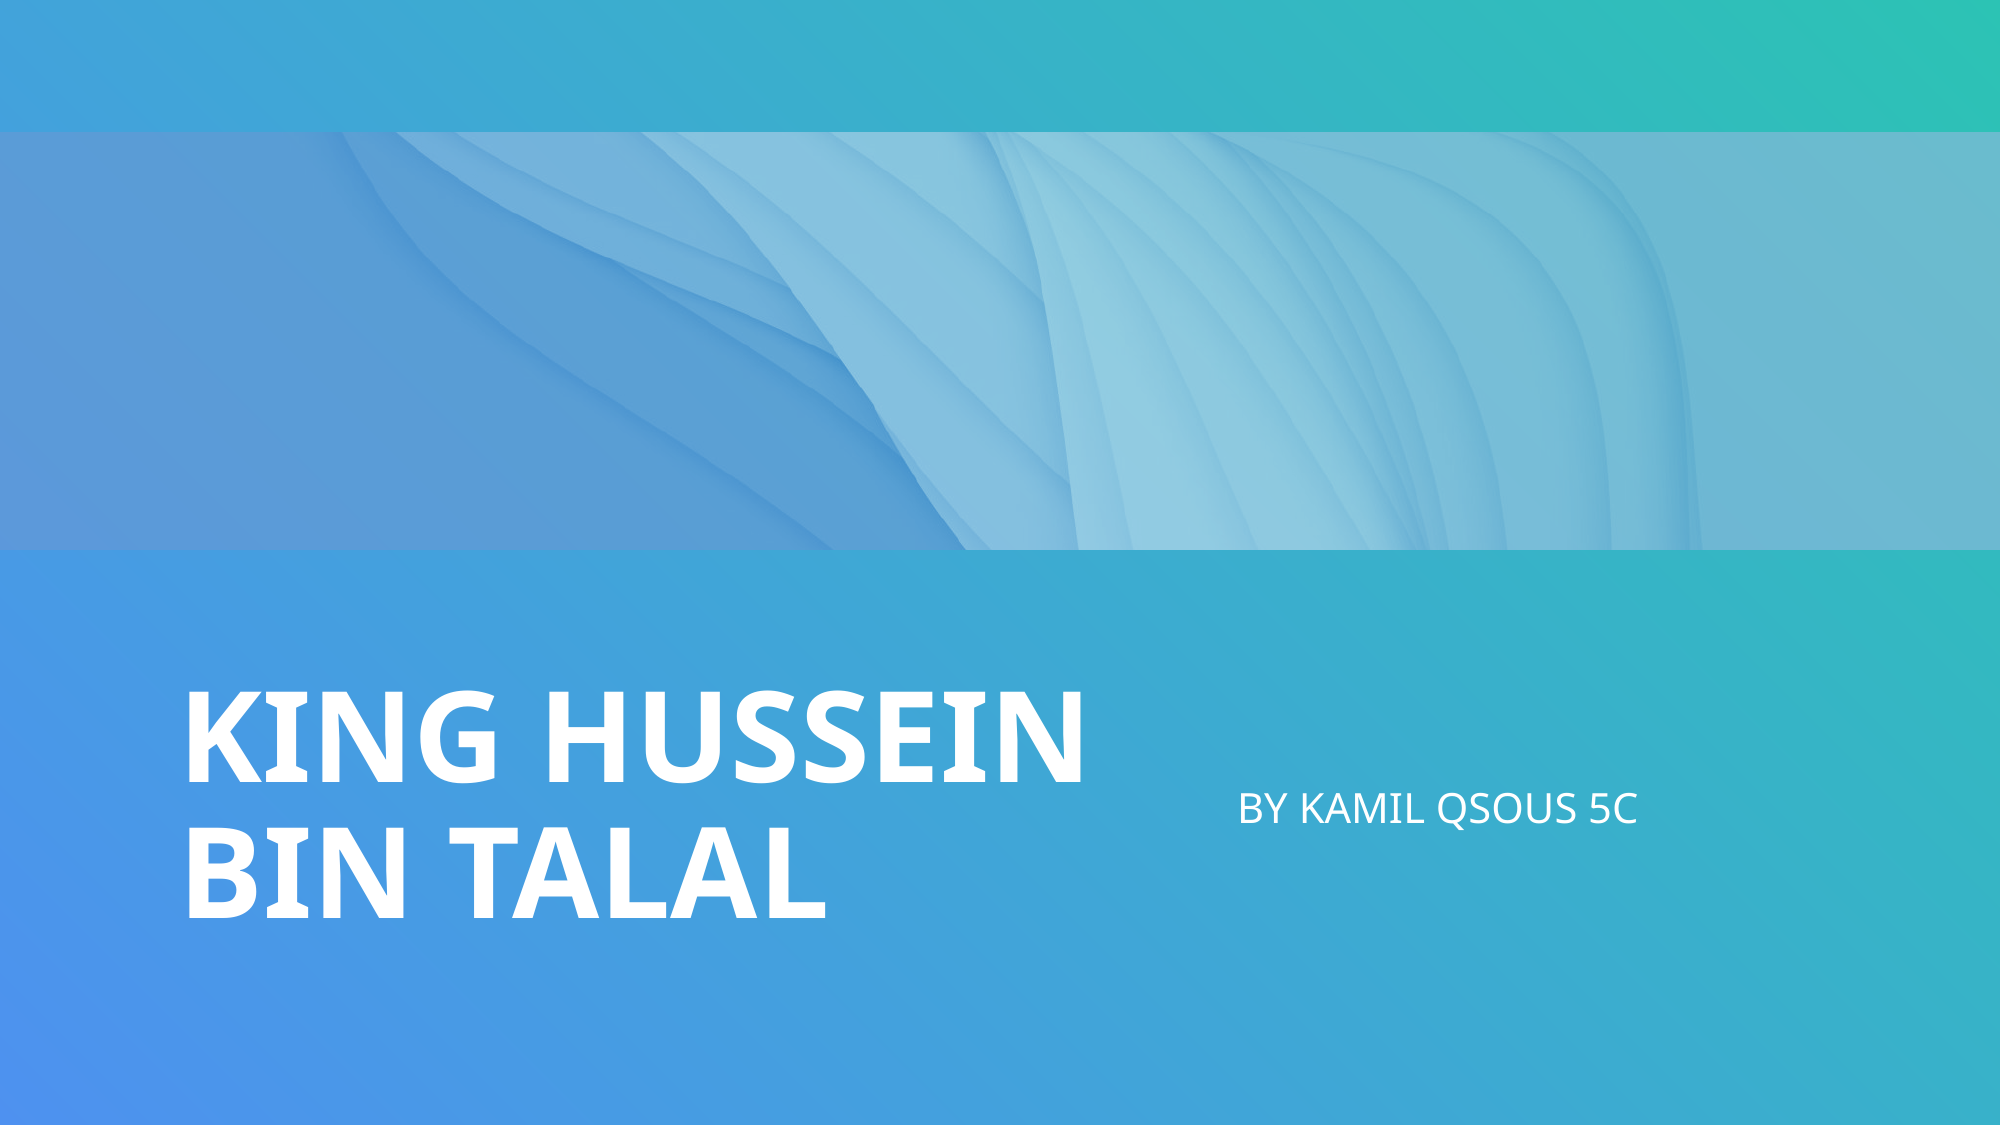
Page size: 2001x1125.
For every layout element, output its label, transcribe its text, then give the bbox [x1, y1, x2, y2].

title KING HUSSEIN BIN TALAL [163, 612, 1205, 1007]
picture [0, 132, 2000, 550]
text_box [0, 550, 2000, 1125]
subtitle BY KAMIL QSOUS 5C [1222, 612, 1819, 1007]
text_box [0, 0, 2000, 132]
